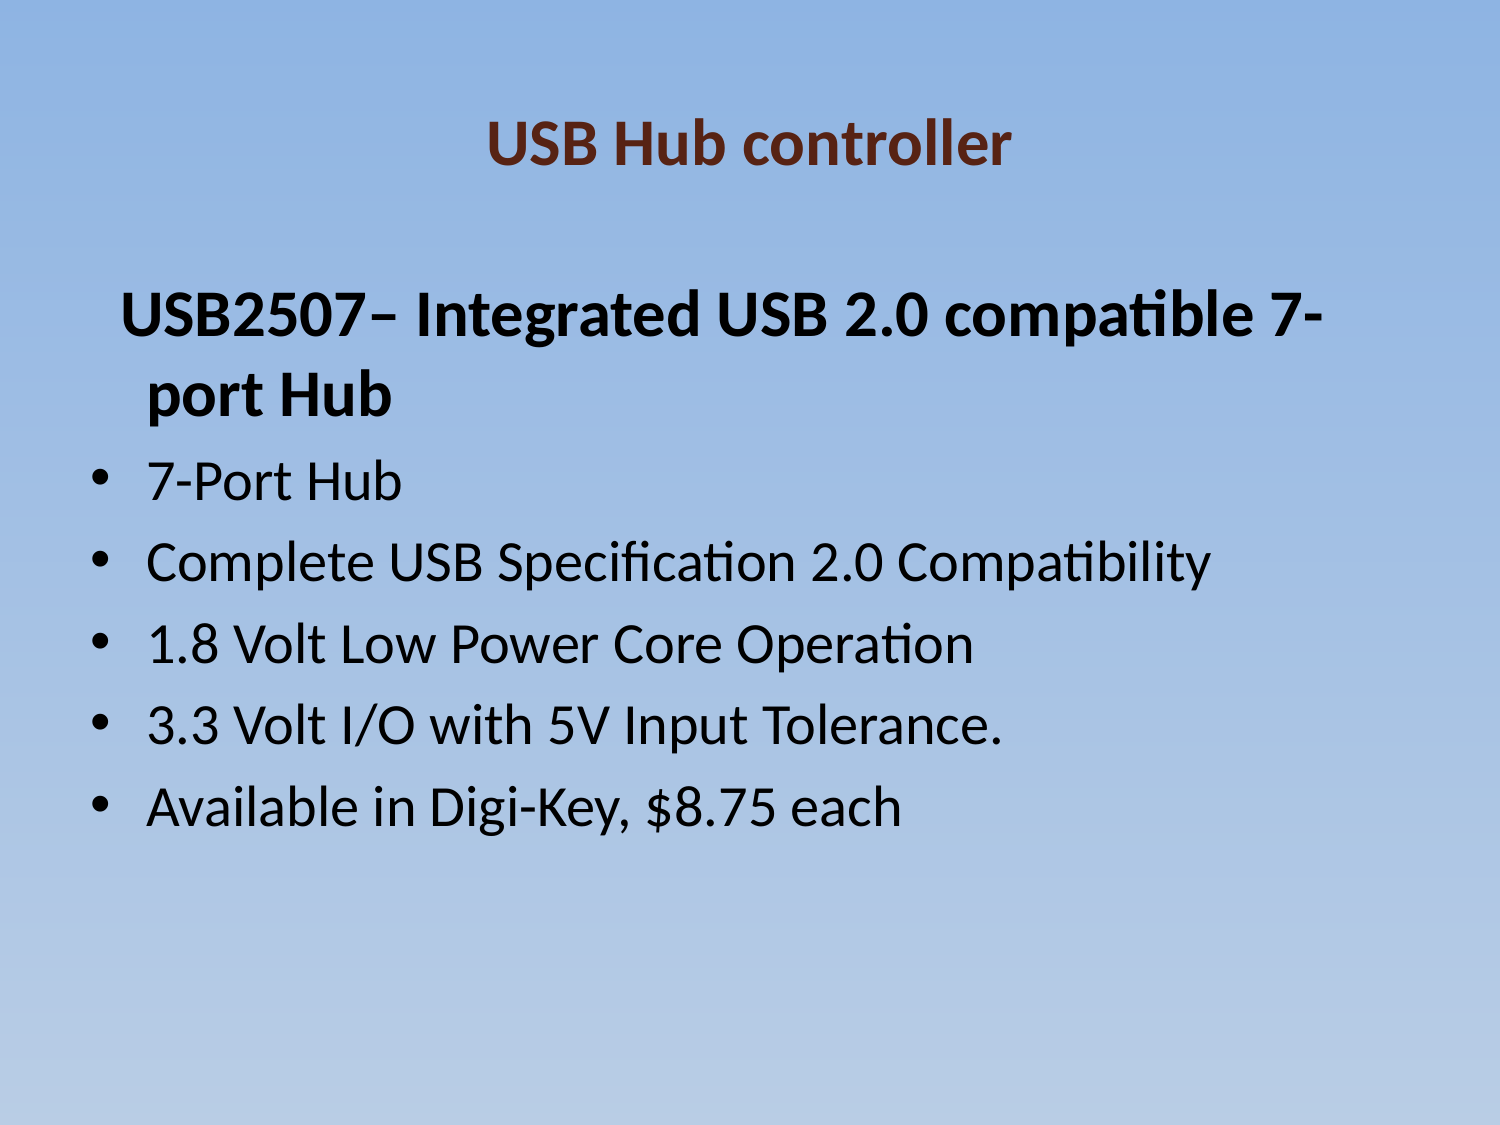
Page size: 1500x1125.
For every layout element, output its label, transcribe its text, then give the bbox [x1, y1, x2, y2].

title USB Hub controller [75, 45, 1425, 233]
list USB2507– Integrated USB 2.0 compatible 7-port Hub 7-Port Hub Complete USB Specification 2.0 Compatibility 1.8 Volt Low Power Core Operation 3.3 Volt I/O with 5V Input Tolerance. Available in Digi-Key, $8.75 each [75, 262, 1425, 1005]
